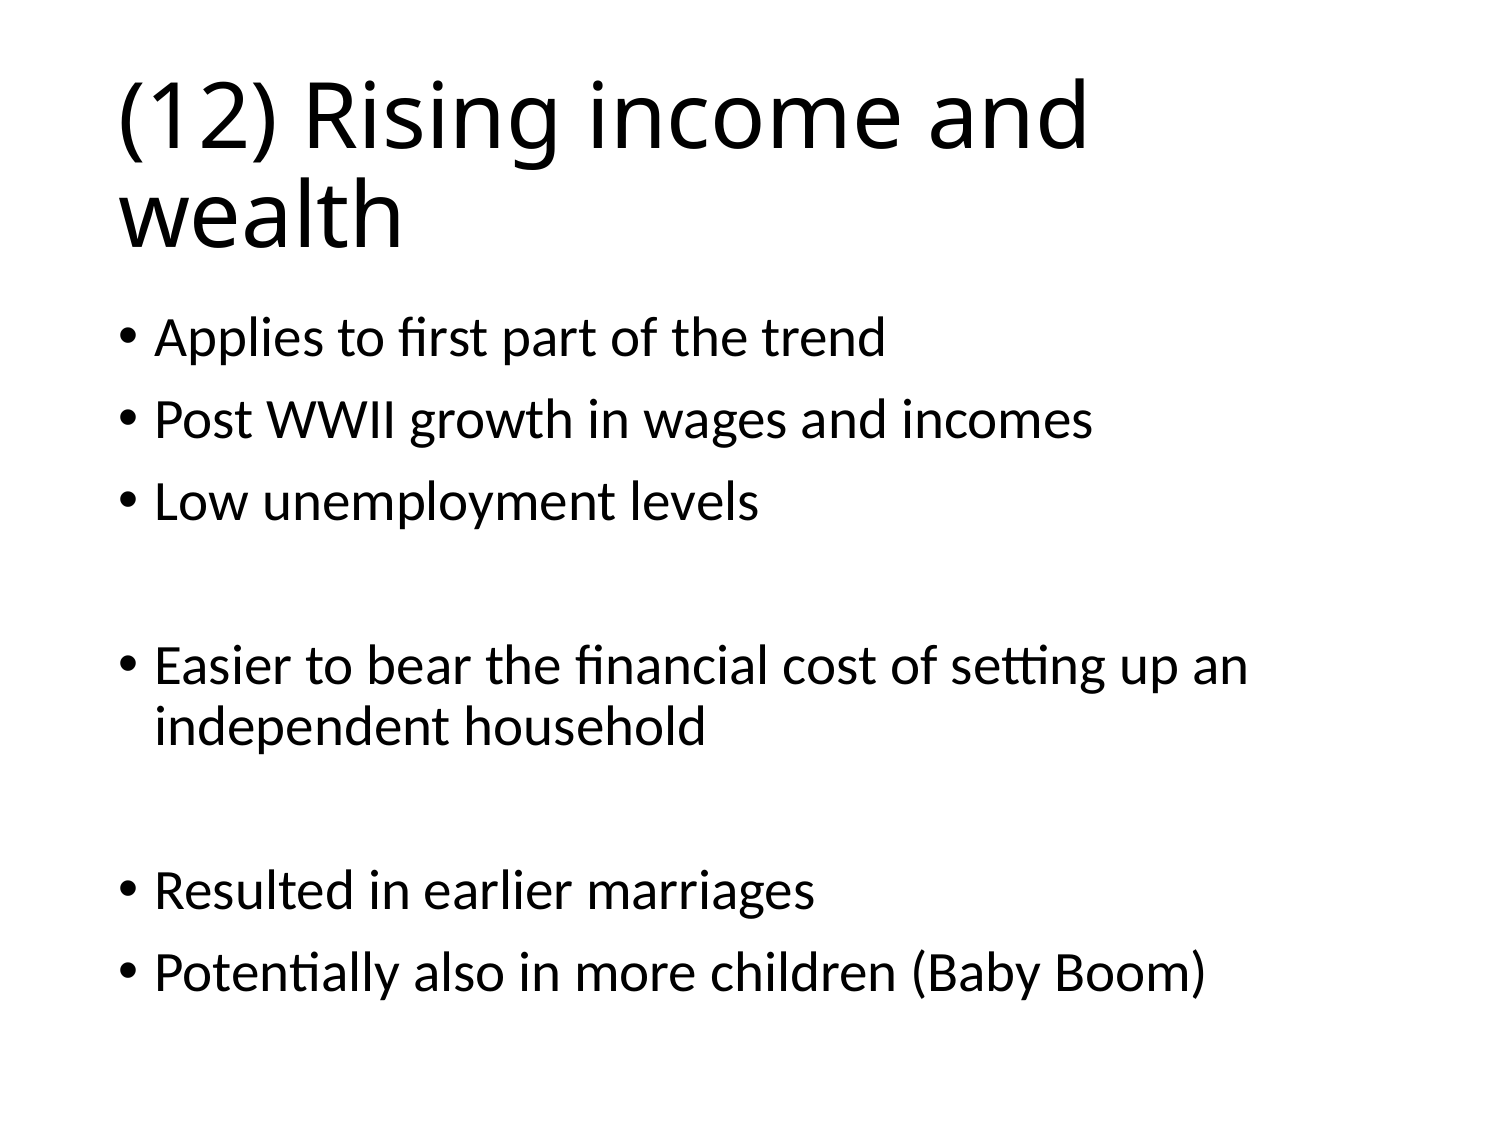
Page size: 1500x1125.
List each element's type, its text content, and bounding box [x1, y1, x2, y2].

list Applies to first part of the trend Post WWII growth in wages and incomes Low unemployment levels Easier to bear the financial cost of setting up an independent household Resulted in earlier marriages Potentially also in more children (Baby Boom) [103, 299, 1397, 1014]
title (12) Rising income and wealth [103, 59, 1397, 278]
